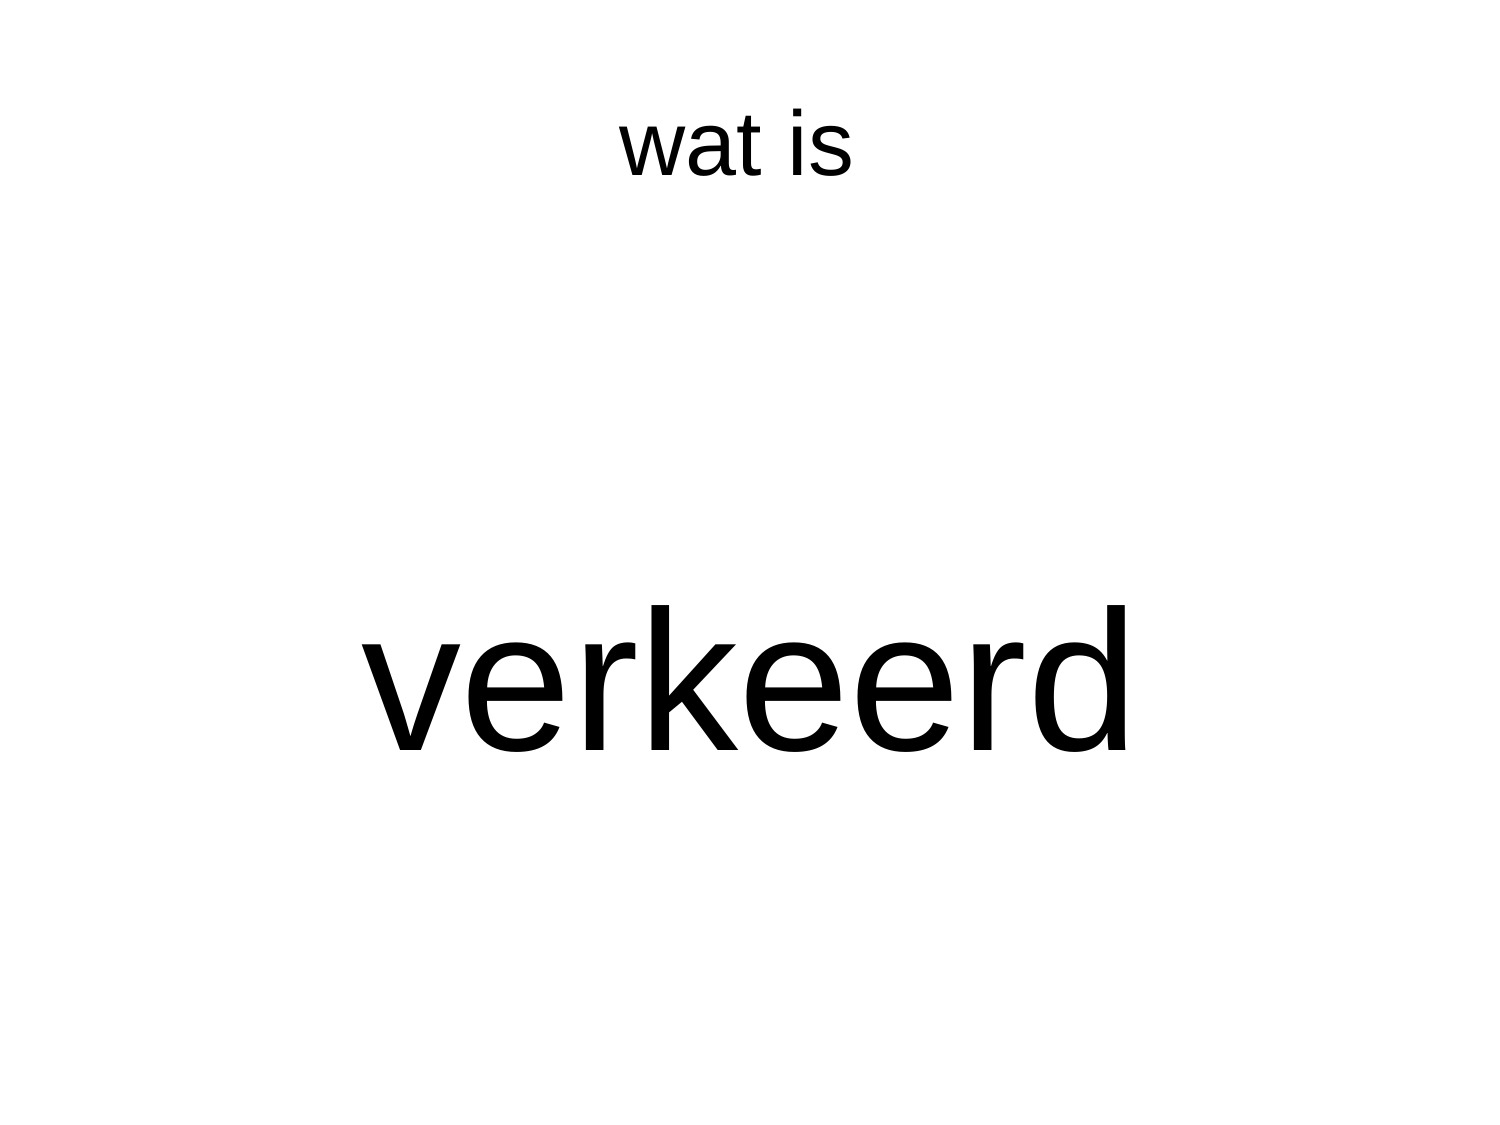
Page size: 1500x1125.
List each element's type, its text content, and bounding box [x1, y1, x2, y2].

title wat is [74, 44, 1426, 233]
list verkeerd [74, 262, 1426, 1006]
